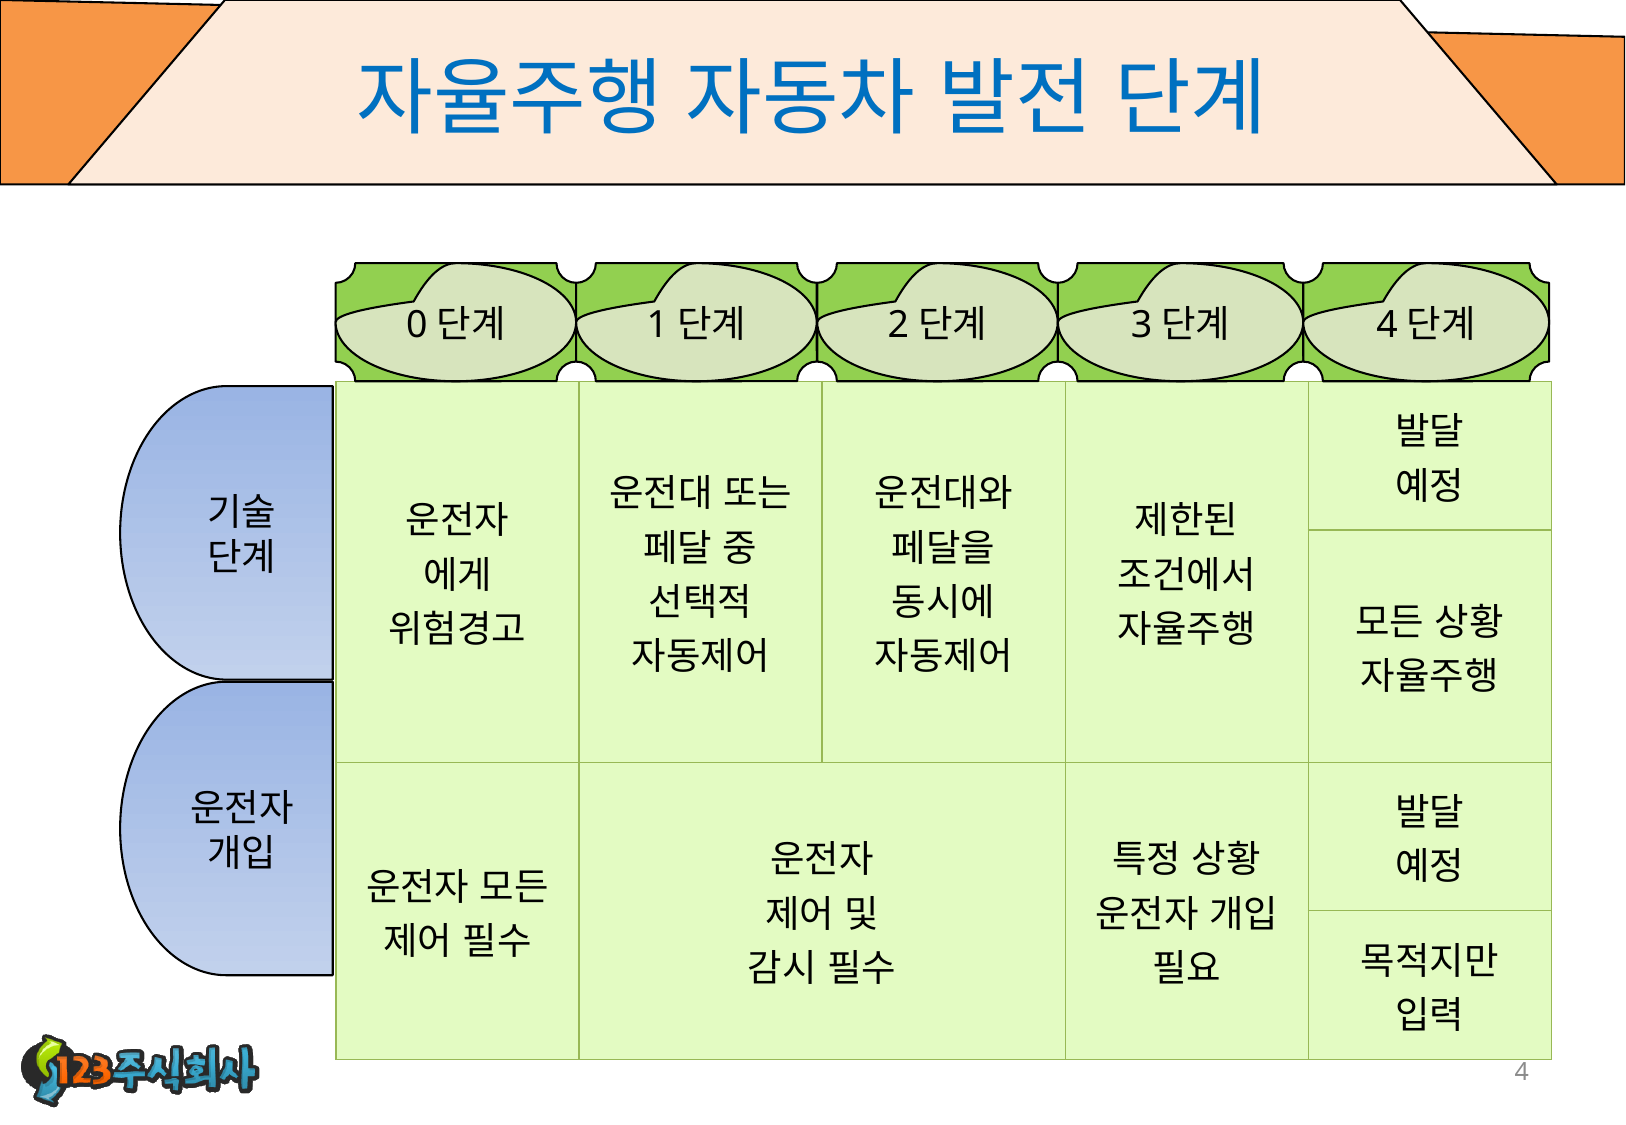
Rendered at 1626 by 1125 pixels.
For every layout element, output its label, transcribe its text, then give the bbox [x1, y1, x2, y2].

table_cell 목적지만 입력 [1309, 911, 1551, 1059]
text_box [1449, 261, 1552, 318]
text_box [1203, 261, 1302, 304]
text_box [470, 340, 575, 384]
table_header 제한된 조건에서 자율주행 [1066, 382, 1308, 762]
text_box 기술 단계 [118, 384, 335, 681]
text_box [959, 261, 1057, 303]
text_box [710, 340, 816, 384]
text_box [1301, 330, 1412, 384]
table_header 운전대 또는 페달 중 선택적 자동제어 [580, 382, 821, 762]
text_box [718, 261, 816, 305]
table_cell 특정 상황 운전자 개입 필요 [1066, 763, 1308, 1059]
picture [9, 1021, 270, 1118]
text_box [574, 330, 683, 384]
text_box [1055, 261, 1173, 321]
text_box 1단계 [574, 261, 815, 384]
text_box [815, 330, 924, 384]
table_cell 운전자 모든 제어 필수 [337, 763, 578, 1059]
text_box [815, 261, 930, 319]
table_header 운전자 에게 위험경고 [337, 382, 578, 762]
text_box 운전자 개입 [118, 679, 335, 978]
text_box [951, 341, 1057, 384]
table_cell 모든 상황 자율주행 [1309, 531, 1551, 762]
table_cell 발달 예정 [1309, 763, 1551, 910]
text_box [333, 261, 449, 320]
text_box 2단계 [815, 261, 1055, 384]
table_header 발달 예정 [1309, 382, 1551, 529]
text_box [1301, 261, 1419, 319]
table_header 운전대와 페달을 동시에 자동제어 [823, 382, 1065, 762]
text_box 3단계 [1055, 261, 1301, 384]
text_box [1440, 326, 1552, 384]
text_box [1194, 340, 1302, 384]
slide_number 4 [1164, 1042, 1544, 1103]
text_box [1055, 326, 1167, 384]
text_box 4단계 [1301, 261, 1552, 384]
text_box [574, 261, 689, 319]
title 자율주행 자동차 발전 단계 [81, 0, 1544, 188]
text_box 0단계 [333, 261, 574, 384]
text_box [333, 328, 442, 384]
table_cell 운전자 제어 및 감시 필수 [580, 763, 1065, 1059]
text_box [478, 261, 575, 304]
